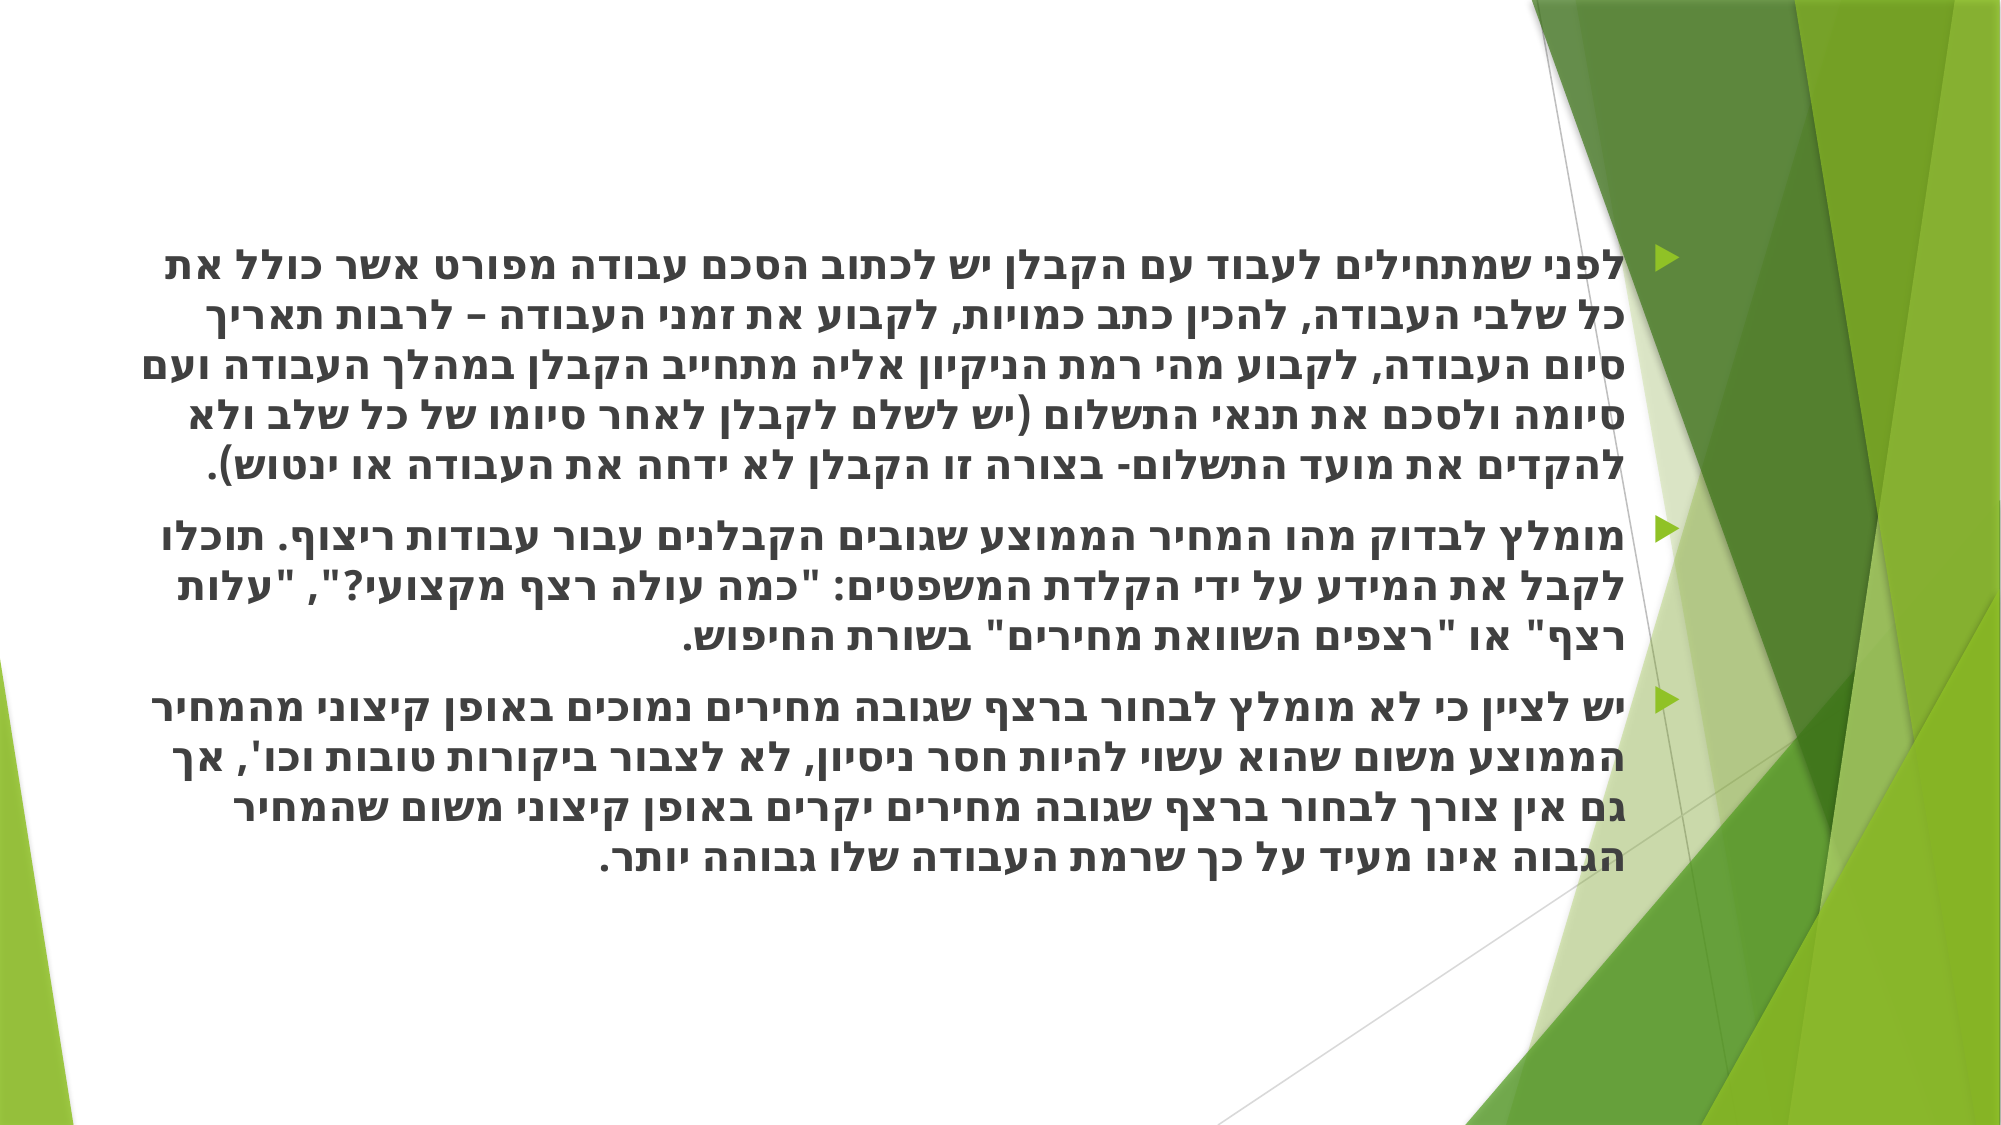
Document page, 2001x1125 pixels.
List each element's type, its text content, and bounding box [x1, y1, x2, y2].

list לפני שמתחילים לעבוד עם הקבלן יש לכתוב הסכם עבודה מפורט אשר כולל את כל שלבי העבודה, להכין כתב כמויות, לקבוע את זמני העבודה – לרבות תאריך סיום העבודה, לקבוע מהי רמת הניקיון אליה מתחייב הקבלן במהלך העבודה ועם סיומה ולסכם את תנאי התשלום (יש לשלם לקבלן לאחר סיומו של כל שלב ולא להקדים את מועד התשלום- בצורה זו הקבלן לא ידחה את העבודה או ינטוש). מומלץ לבדוק מהו המחיר הממוצע שגובים הקבלנים עבור עבודות ריצוף. תוכלו לקבל את המידע על ידי הקלדת המשפטים: "כמה עולה רצף מקצועי?", "עלות רצף" או "רצפים השוואת מחירים" בשורת החיפוש. יש לציין כי לא מומלץ לבחור ברצף שגובה מחירים נמוכים באופן קיצוני מהמחיר הממוצע משום שהוא עשוי להיות חסר ניסיון, לא לצבור ביקורות טובות וכו', אך גם אין צורך לבחור ברצף שגובה מחירים יקרים באופן קיצוני משום שהמחיר הגבוה אינו מעיד על כך שרמת העבודה שלו גבוהה יותר. [111, 230, 1699, 1125]
